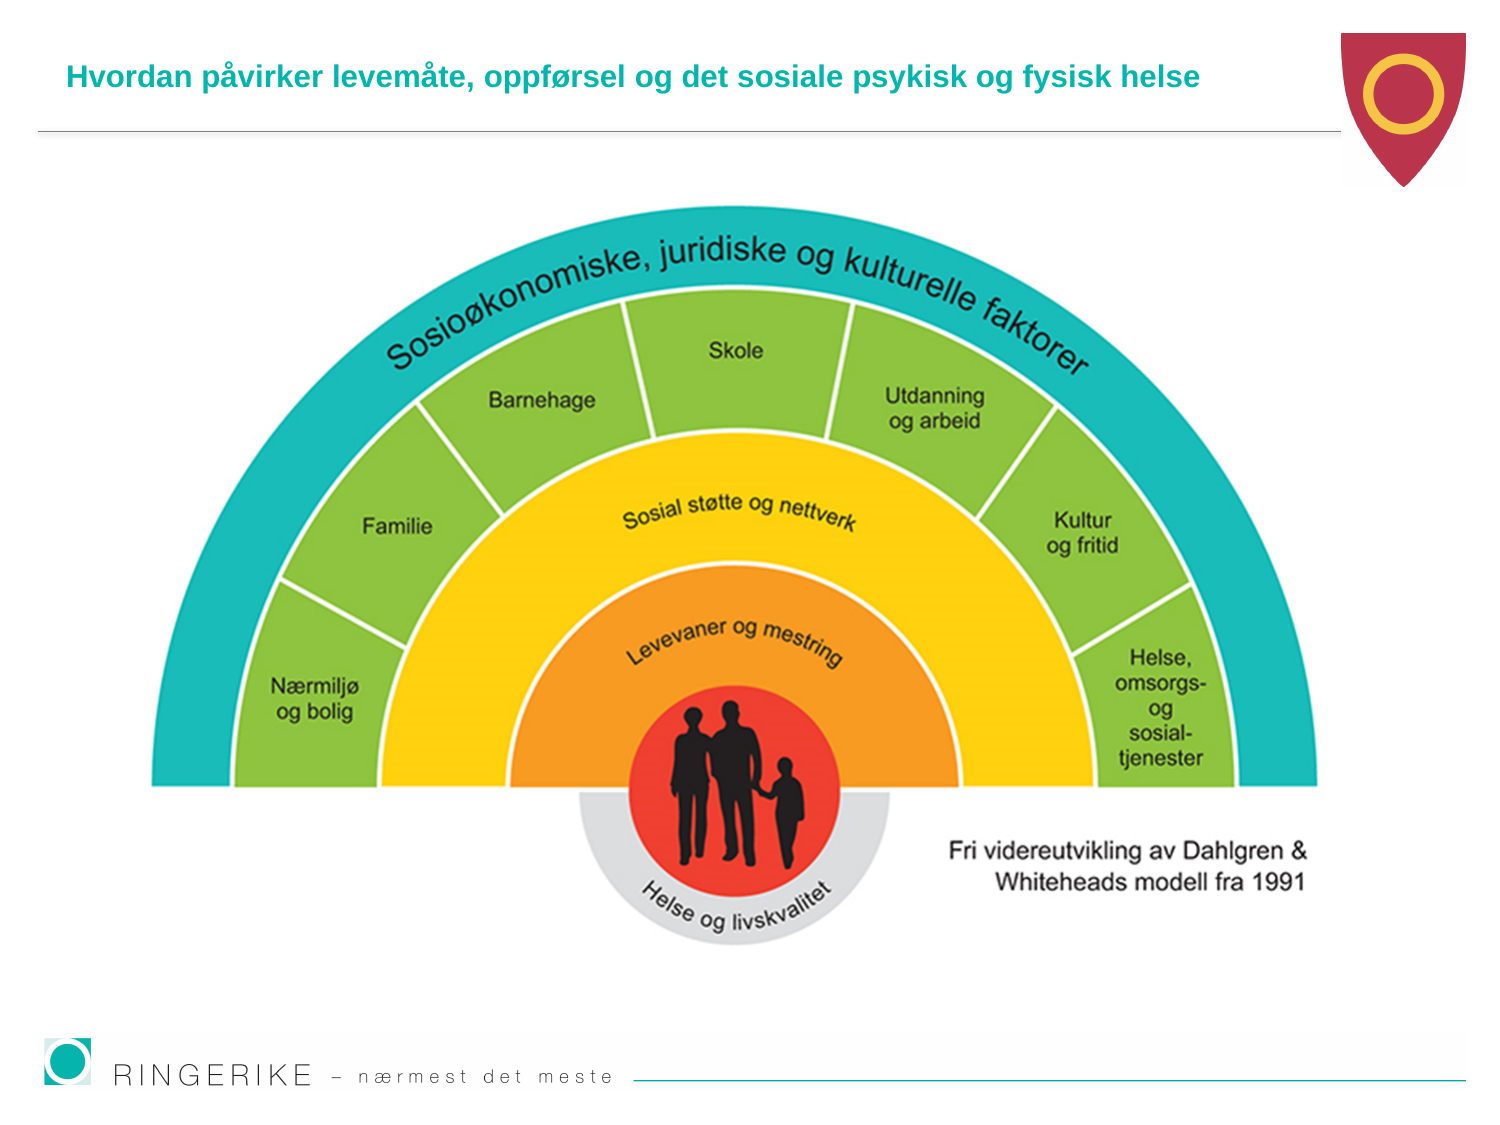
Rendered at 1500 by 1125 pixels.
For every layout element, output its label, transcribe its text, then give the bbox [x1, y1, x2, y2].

picture [38, 1032, 1466, 1091]
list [147, 177, 1322, 974]
picture [1341, 33, 1466, 187]
title Hvordan påvirker levemåte, oppførsel og det sosiale psykisk og fysisk helse [51, 33, 1316, 118]
